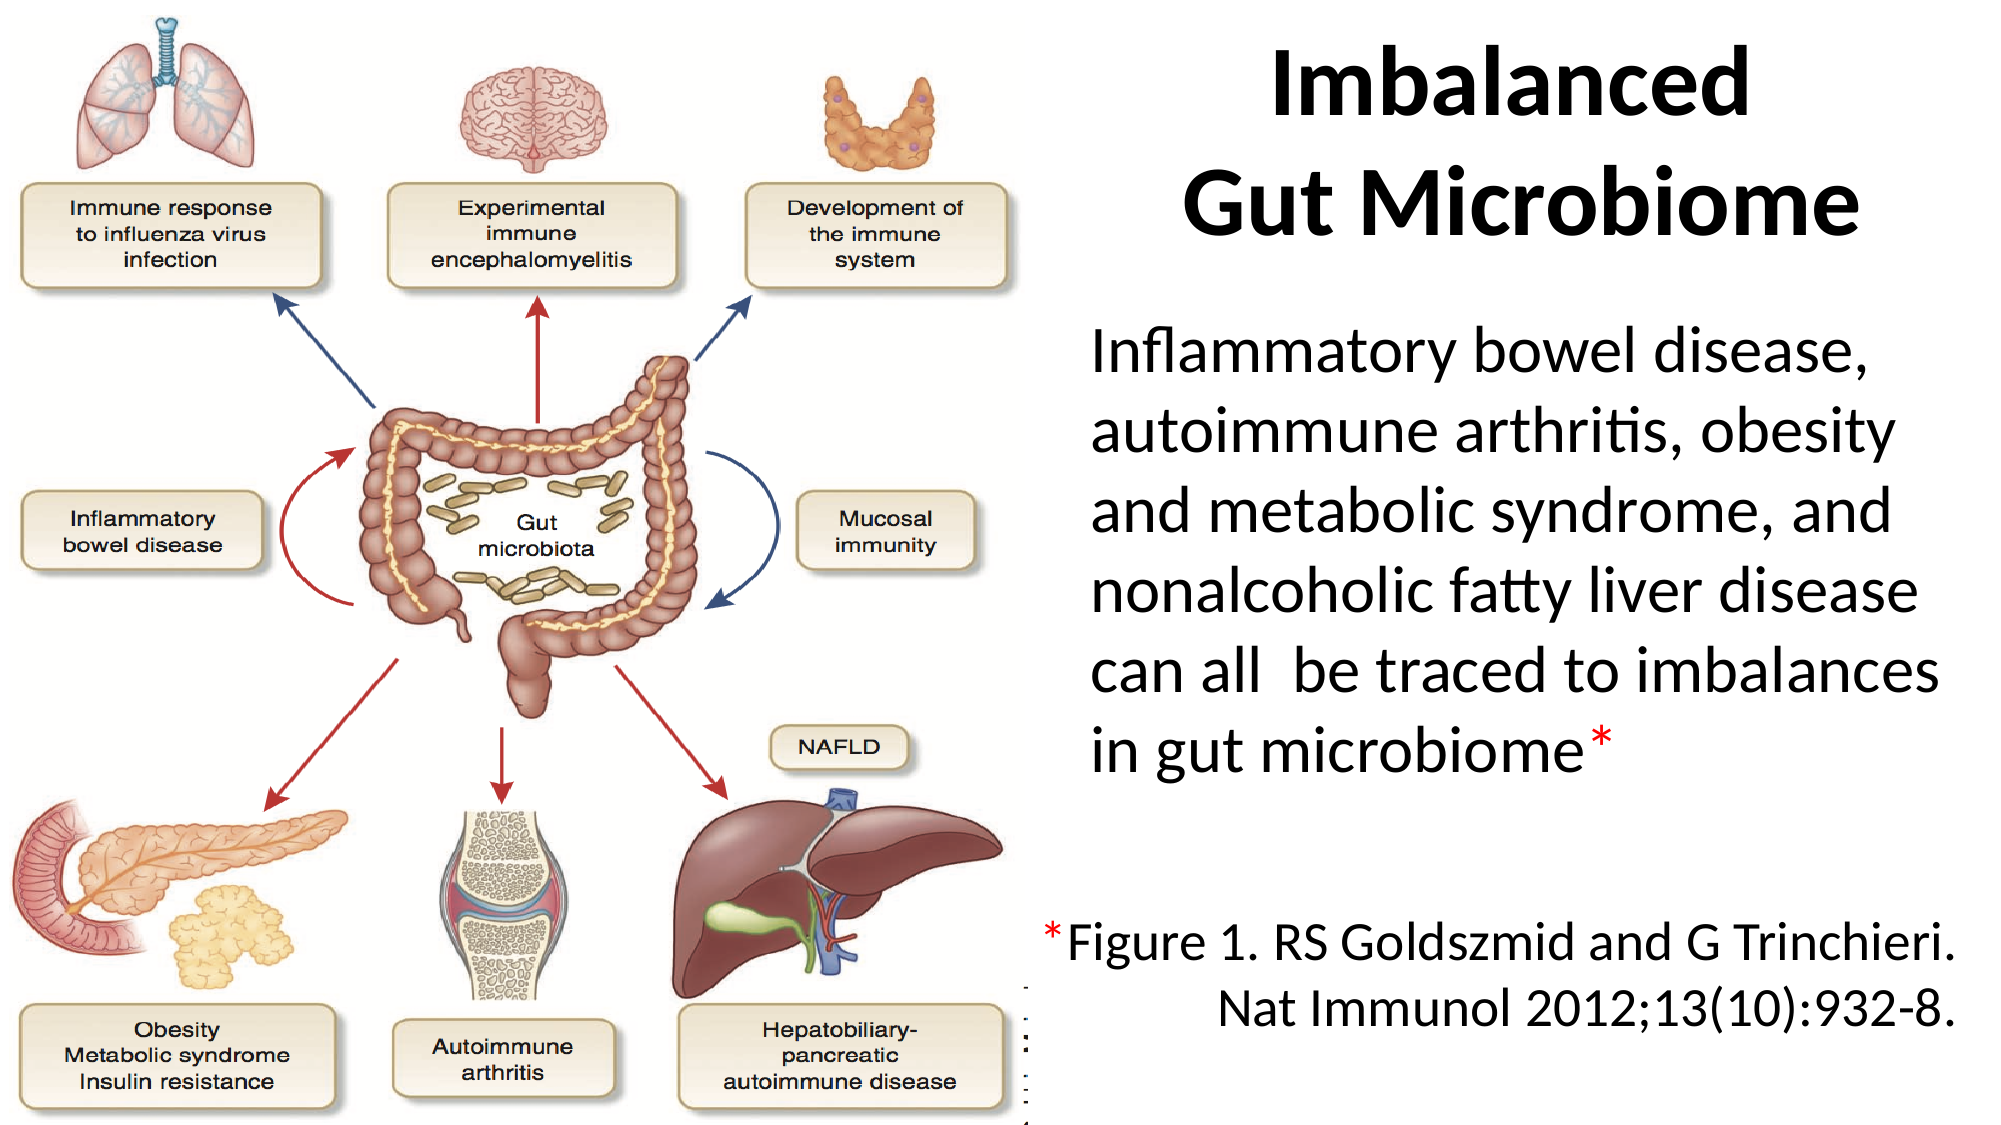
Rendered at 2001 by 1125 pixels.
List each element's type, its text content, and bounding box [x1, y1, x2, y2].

text_box Imbalanced Gut Microbiome [1789, 8, 1878, 263]
text_box Inflammatory bowel disease, autoimmune arthritis, obesity and metabolic syndrome, and nonalcoholic fatty liver disease can all be traced to imbalances in gut microbiome* [1789, 298, 1974, 793]
text_box *Figure 1. RS Goldszmid and G Trinchieri. Nat Immunol 2012;13(10):932-8. [1789, 897, 1974, 1046]
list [0, 0, 1789, 1125]
